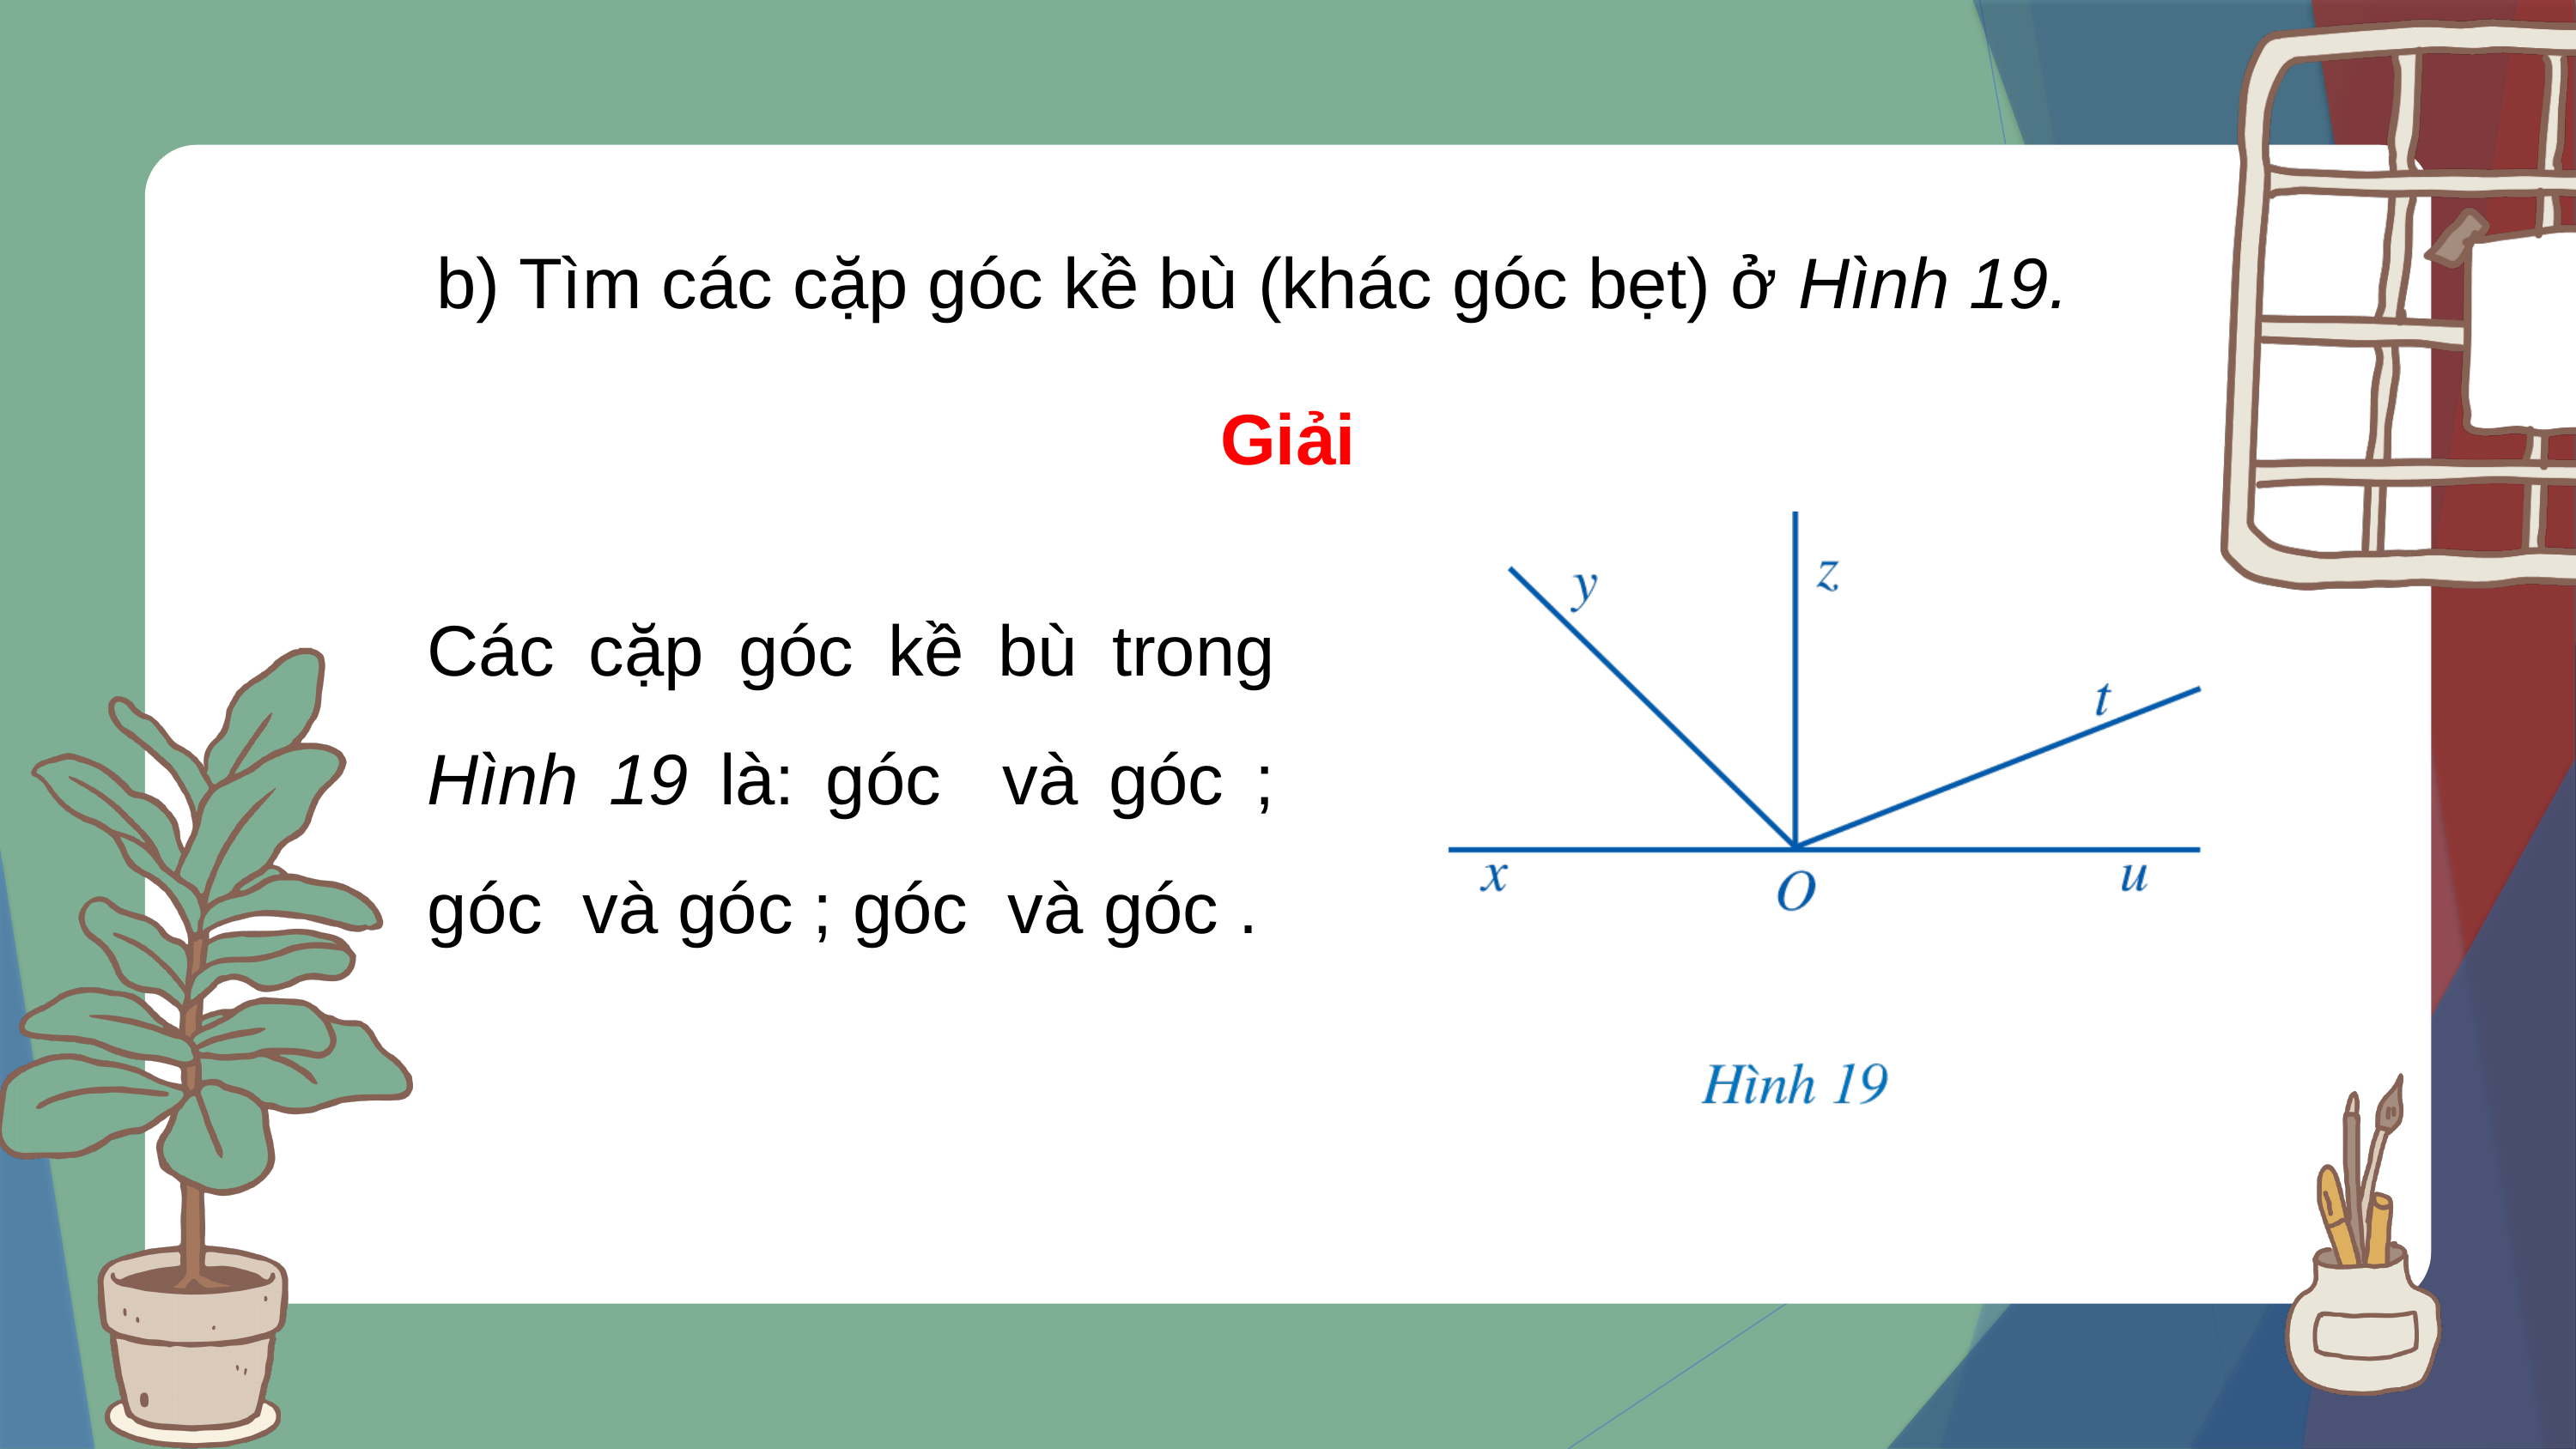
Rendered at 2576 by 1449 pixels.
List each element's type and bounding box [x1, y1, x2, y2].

text_box [144, 144, 2432, 1305]
picture [0, 646, 413, 1449]
picture [1426, 9, 2576, 1149]
picture [2284, 1071, 2442, 1397]
